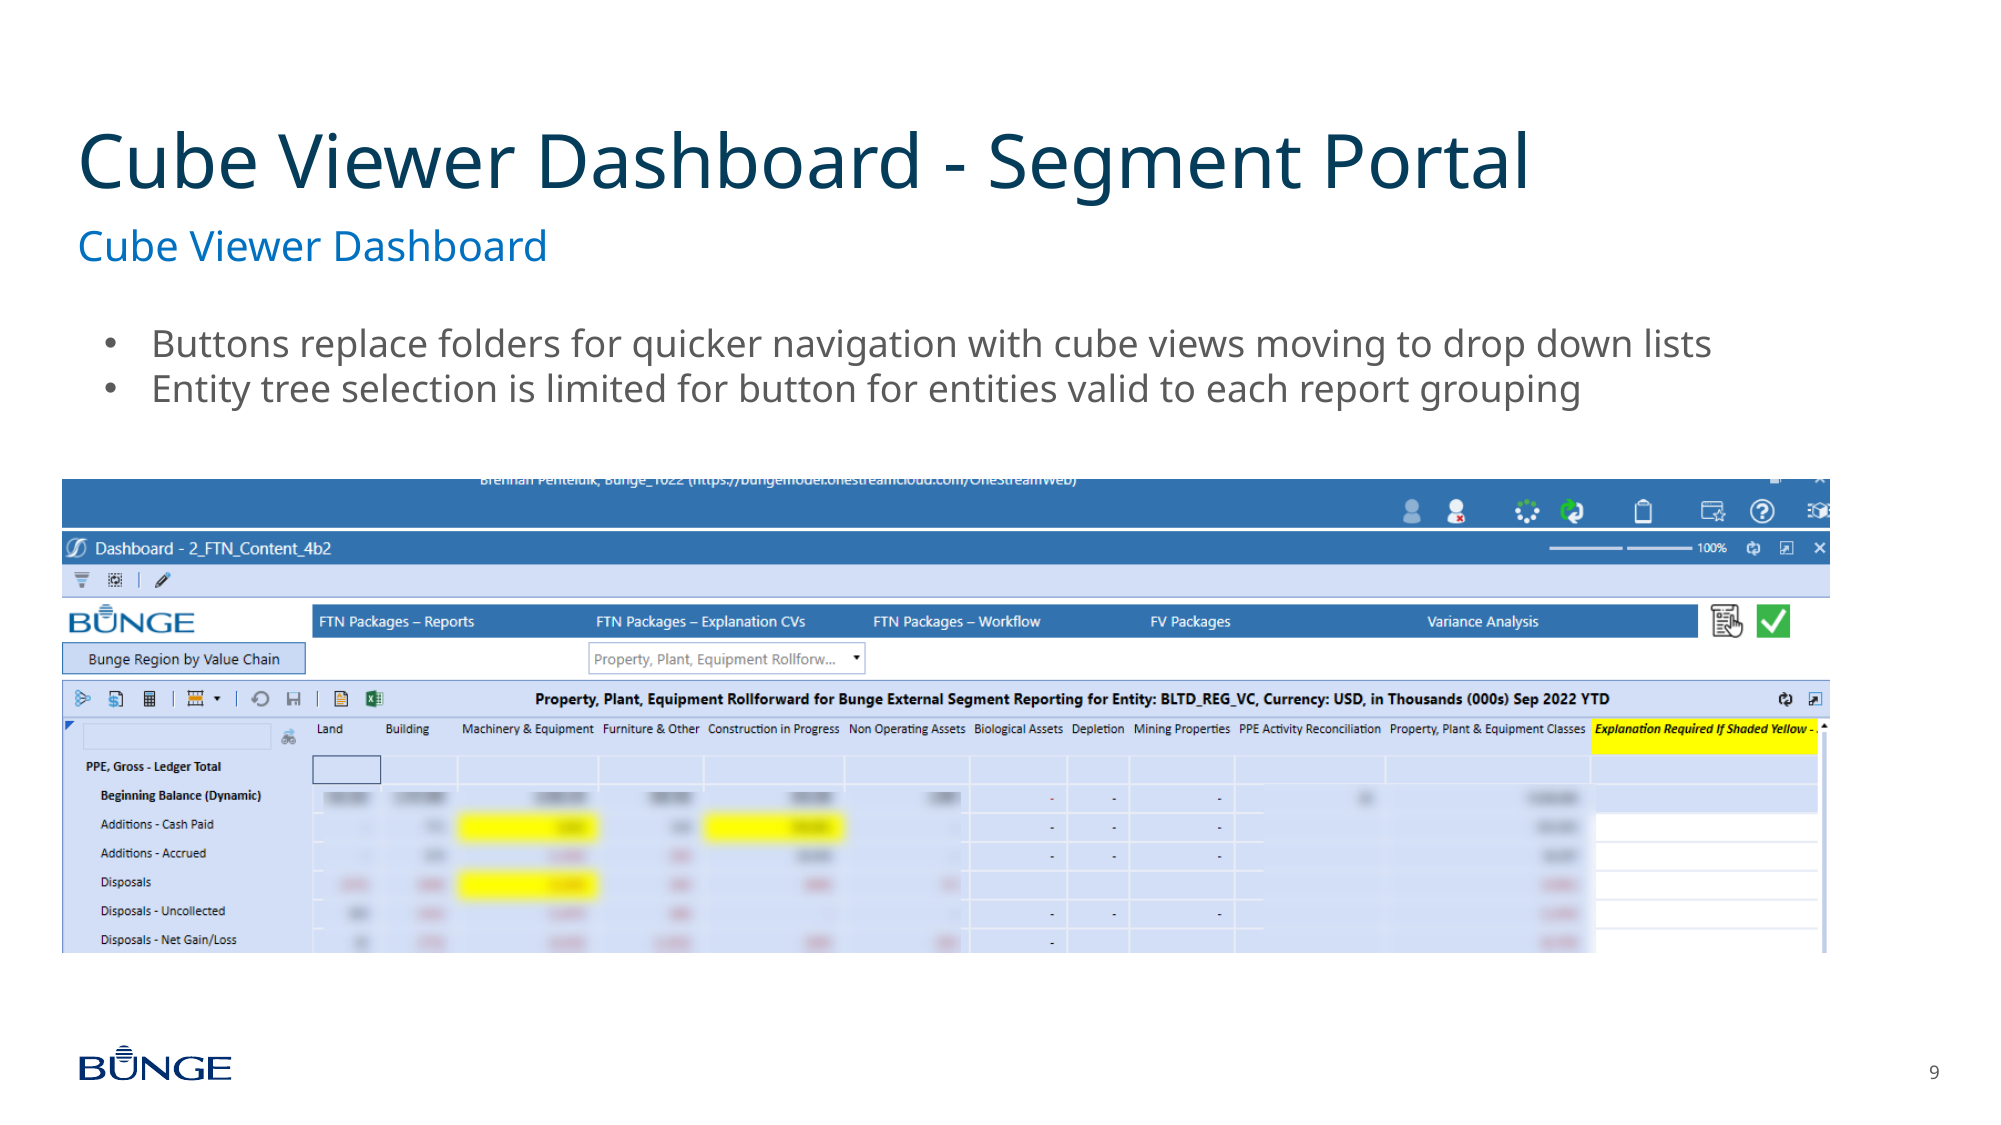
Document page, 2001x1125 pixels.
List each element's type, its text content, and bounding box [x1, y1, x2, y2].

text_box Buttons replace folders for quicker navigation with cube views moving to drop down lists Entity tree selection is limited for button for entities valid to each report grouping [89, 312, 1752, 418]
picture [62, 479, 1830, 953]
slide_number 9 [1929, 1033, 2000, 1094]
title Cube Viewer Dashboard - Segment Portal [62, 62, 1938, 212]
list Cube Viewer Dashboard [62, 212, 1938, 292]
